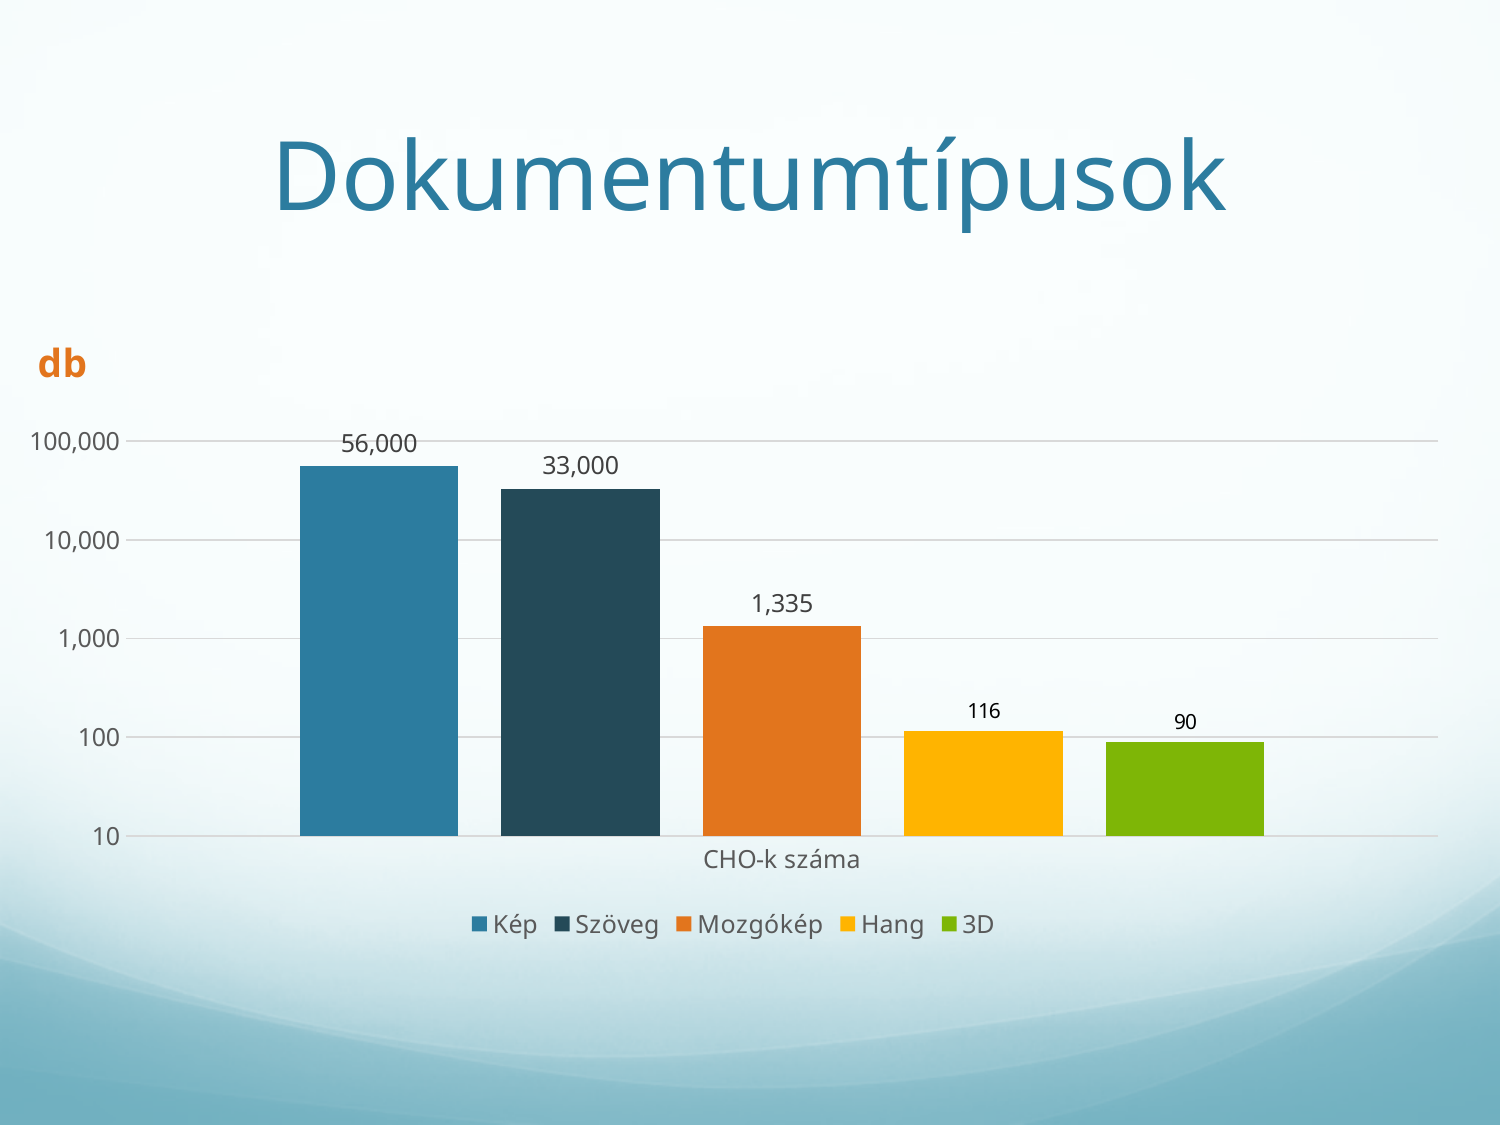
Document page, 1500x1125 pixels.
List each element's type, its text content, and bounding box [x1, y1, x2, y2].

title Dokumentumtípusok [90, 17, 1410, 237]
chart [0, 258, 1469, 948]
